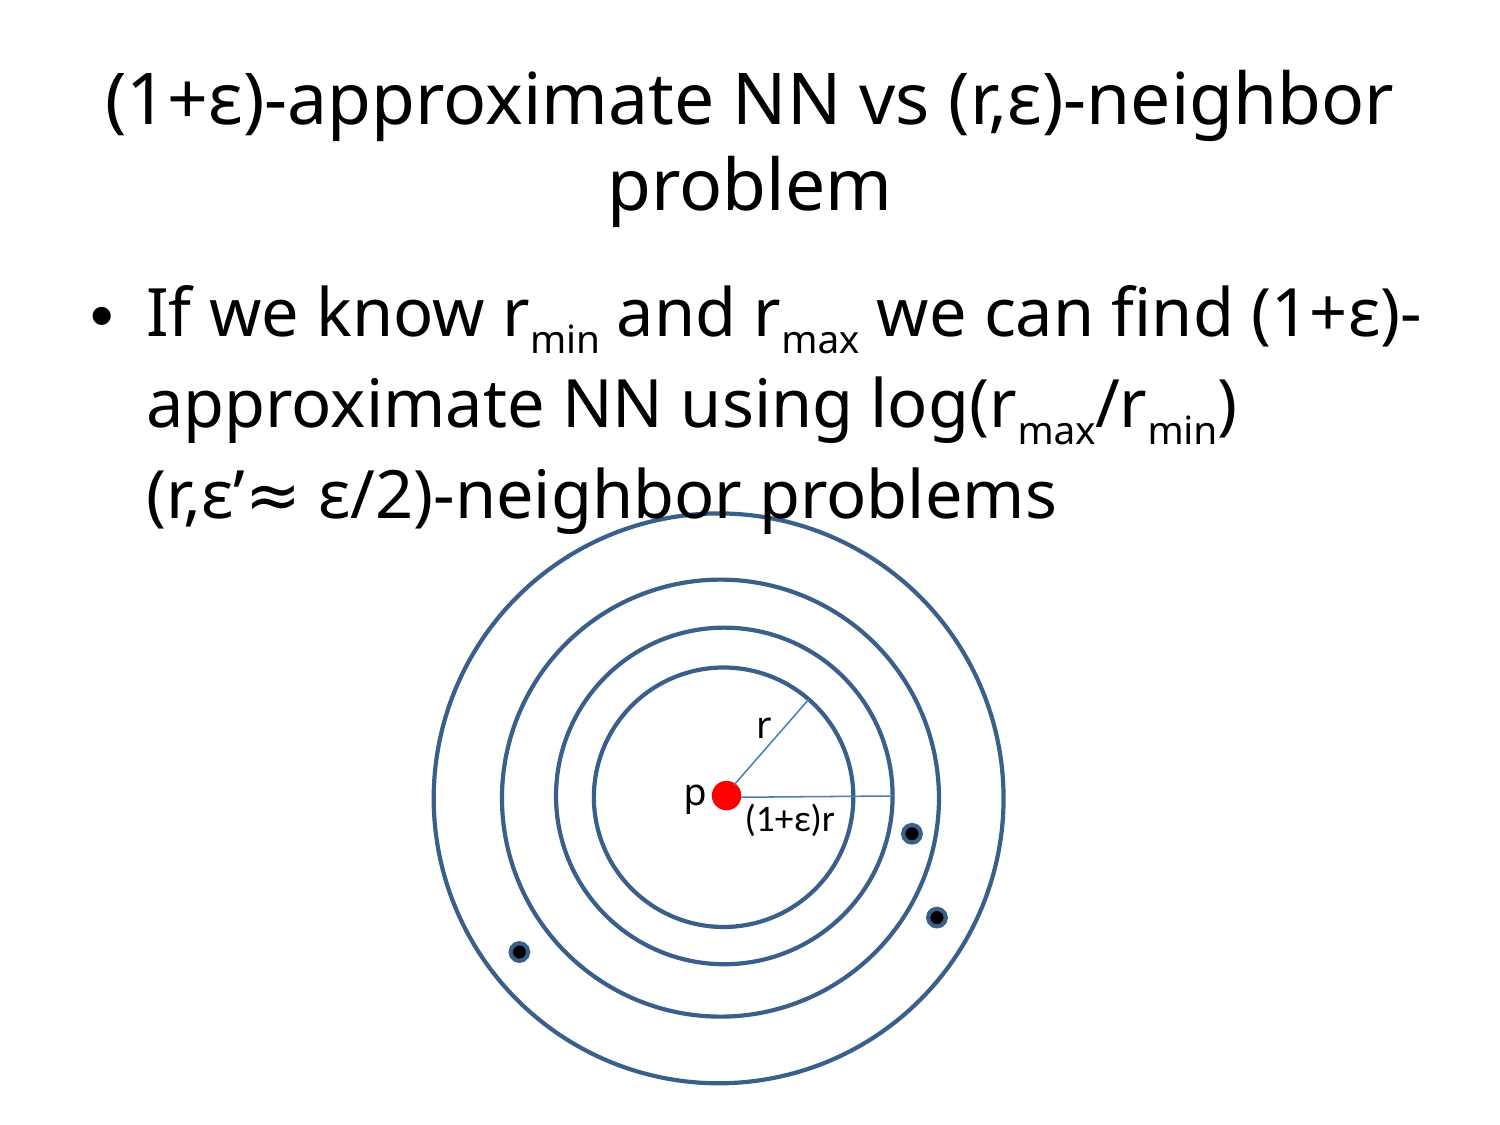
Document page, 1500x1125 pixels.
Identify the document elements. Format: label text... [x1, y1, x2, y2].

list If we know rmin and rmax we can find (1+ε)-approximate NN using log(rmax/rmin) (r,ε’≈ ε/2)-neighbor problems [75, 262, 1476, 558]
text_box r [741, 693, 825, 753]
text_box [901, 822, 923, 845]
text_box [508, 941, 531, 963]
text_box [431, 558, 1006, 1086]
text_box [926, 906, 948, 929]
text_box (1+ε)r [809, 787, 880, 794]
text_box p [669, 760, 753, 821]
title (1+ε)-approximate NN vs (r,ε)-neighbor problem [75, 45, 1425, 233]
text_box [733, 699, 810, 786]
text_box (1+ε)r [729, 807, 880, 847]
